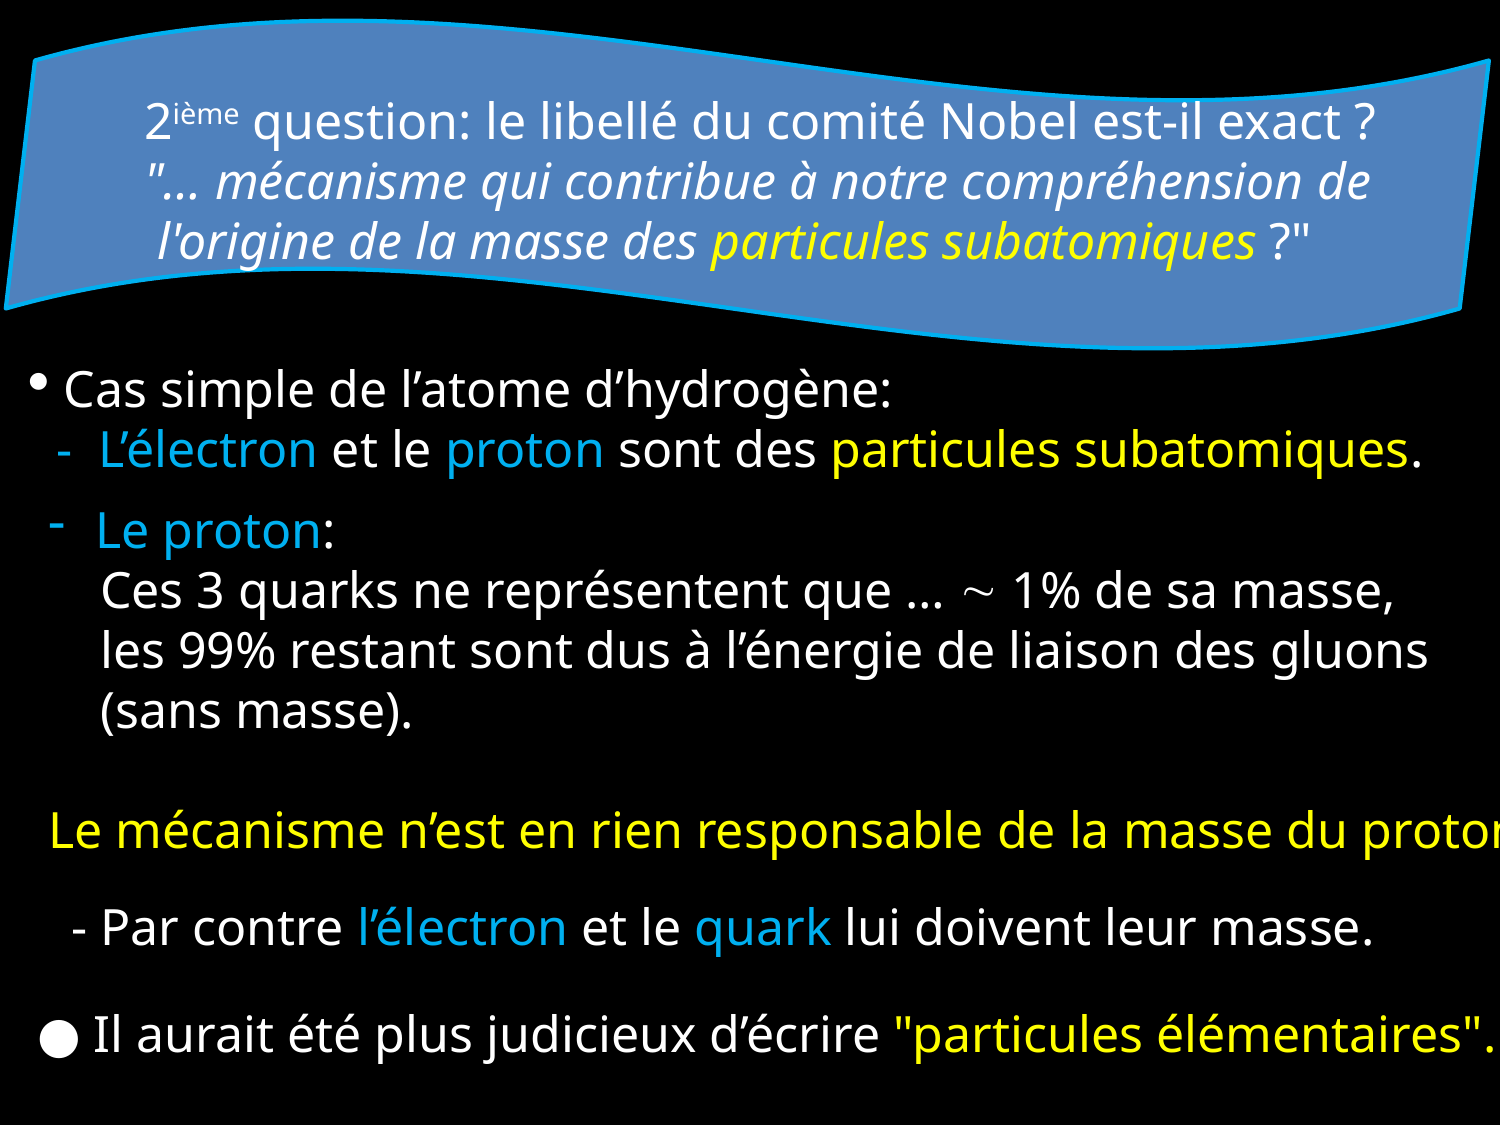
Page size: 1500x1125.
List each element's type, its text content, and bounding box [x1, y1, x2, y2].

text_box [456, 58, 1491, 351]
text_box - Par contre l’électron et le quark lui doivent leur masse. [57, 888, 1391, 964]
text_box Le proton: Ces 3 quarks ne représentent que …  1% de sa masse, les 99% restant sont dus à l’énergie de liaison des gluons (sans masse). Le mécanisme n’est en rien responsable de la masse du proton. [33, 491, 1500, 867]
text_box [3, 18, 939, 311]
text_box ● Il aurait été plus judicieux d’écrire "particules élémentaires". [22, 994, 1500, 1070]
text_box 2ième question: le libellé du comité Nobel est-il exact ? "… mécanisme qui contribue à notre compréhension de l'origine de la masse des particules subatomiques ?" [129, 82, 1392, 277]
text_box Cas simple de l’atome d’hydrogène: - L’électron et le proton sont des particules subatomiques. [15, 349, 1452, 485]
